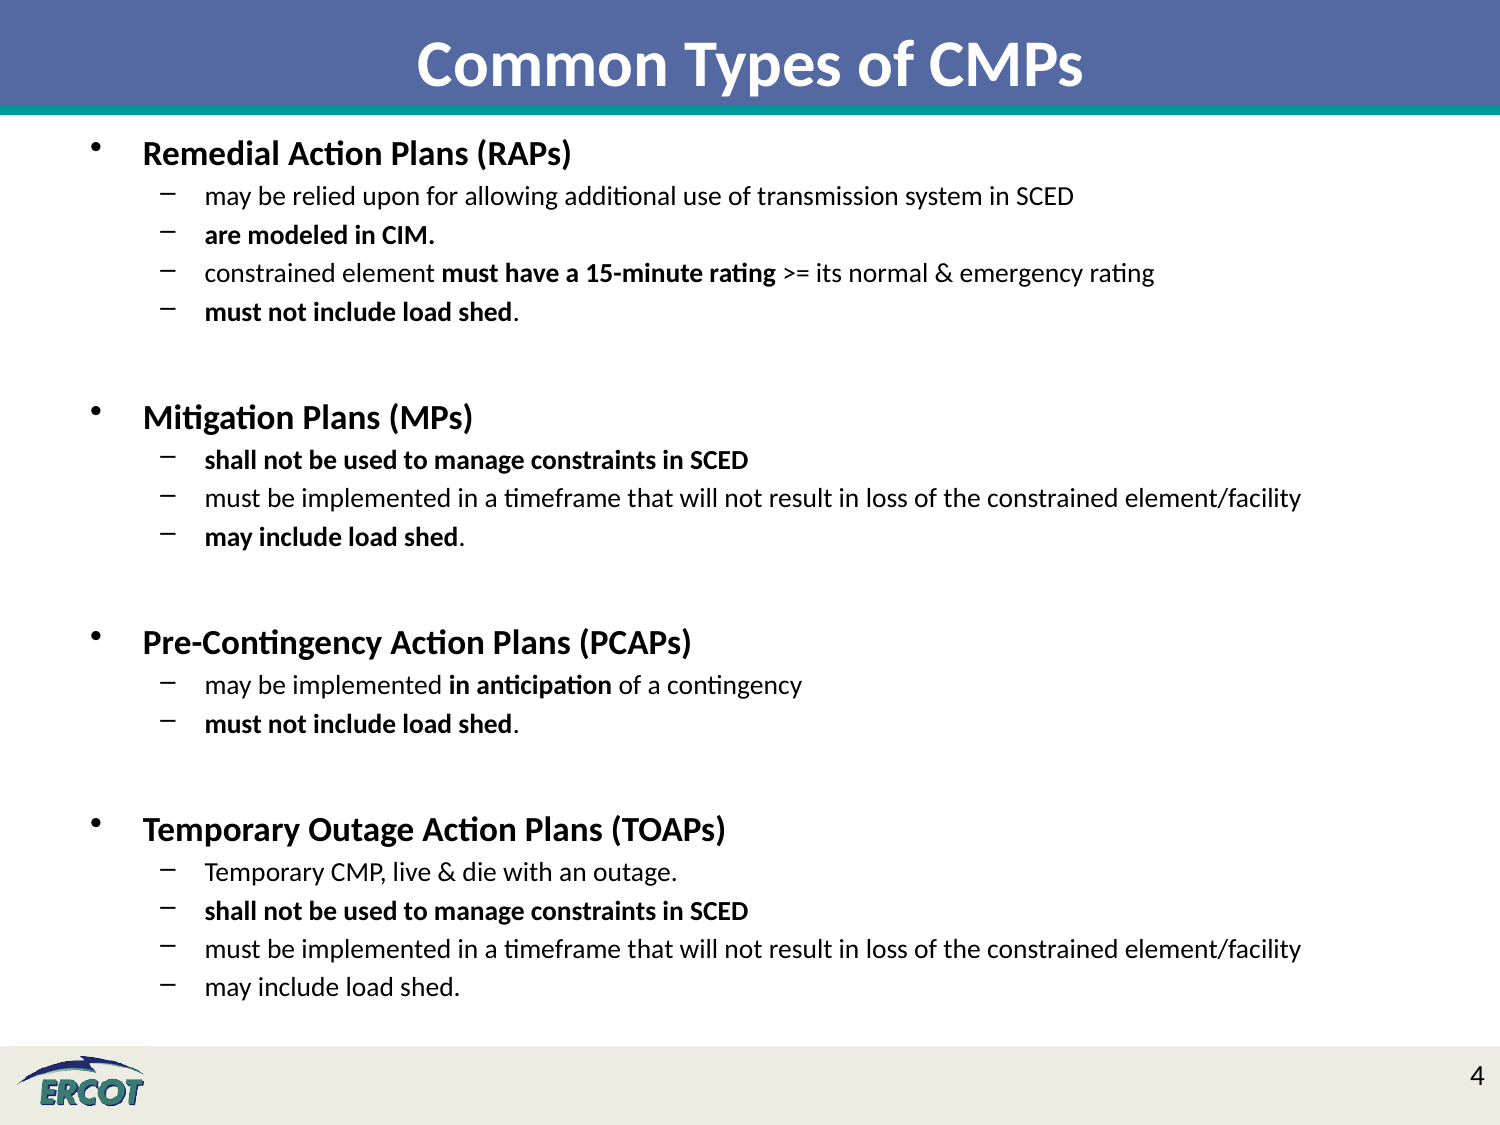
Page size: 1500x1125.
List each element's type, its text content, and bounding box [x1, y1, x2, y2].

slide_number 4 [1149, 1048, 1500, 1125]
list Remedial Action Plans (RAPs) may be relied upon for allowing additional use of transmission system in SCED are modeled in CIM. constrained element must have a 15-minute rating >= its normal & emergency rating must not include load shed. Mitigation Plans (MPs) shall not be used to manage constraints in SCED must be implemented in a timeframe that will not result in loss of the constrained element/facility may include load shed. Pre-Contingency Action Plans (PCAPs) may be implemented in anticipation of a contingency must not include load shed. Temporary Outage Action Plans (TOAPs) Temporary CMP, live & die with an outage. shall not be used to manage constraints in SCED must be implemented in a timeframe that will not result in loss of the constrained element/facility may include load shed. [74, 122, 1426, 1016]
picture [9, 1046, 150, 1113]
text_box Common Types of CMPs [0, 12, 1500, 103]
